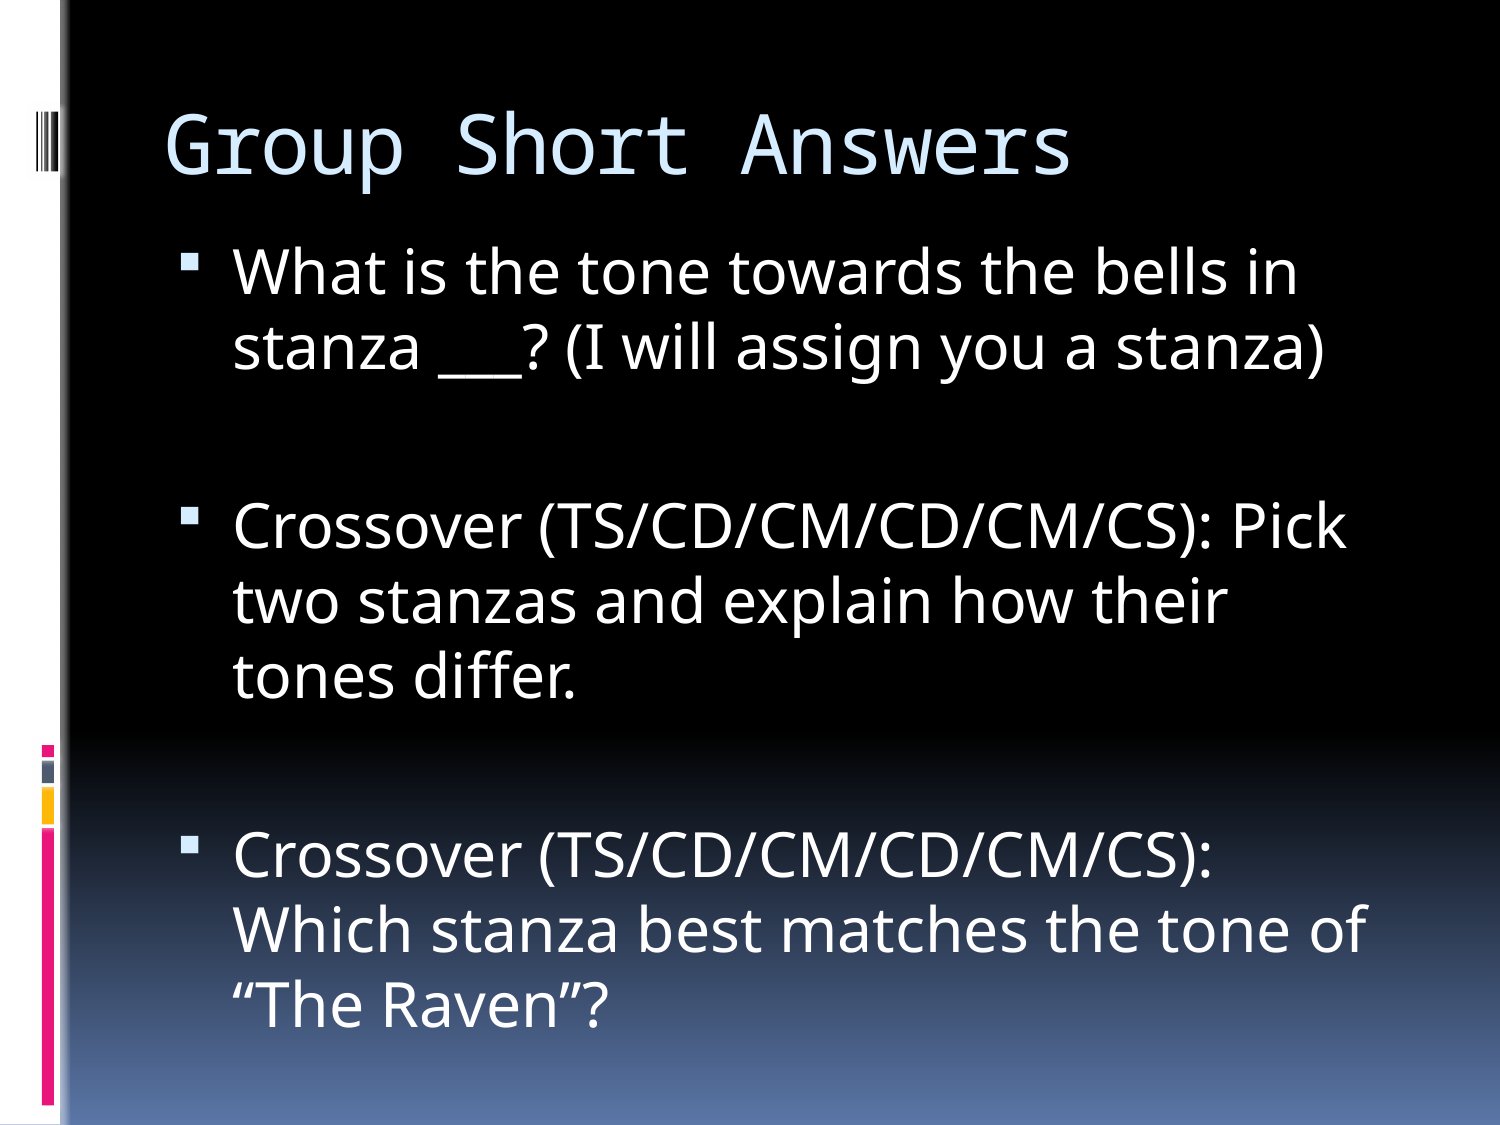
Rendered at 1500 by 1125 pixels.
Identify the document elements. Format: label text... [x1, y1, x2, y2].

list What is the tone towards the bells in stanza ___? (I will assign you a stanza) Crossover (TS/CD/CM/CD/CM/CS): Pick two stanzas and explain how their tones differ. Crossover (TS/CD/CM/CD/CM/CS): Which stanza best matches the tone of “The Raven”? [150, 224, 1425, 1043]
title Group Short Answers [150, 83, 1425, 224]
